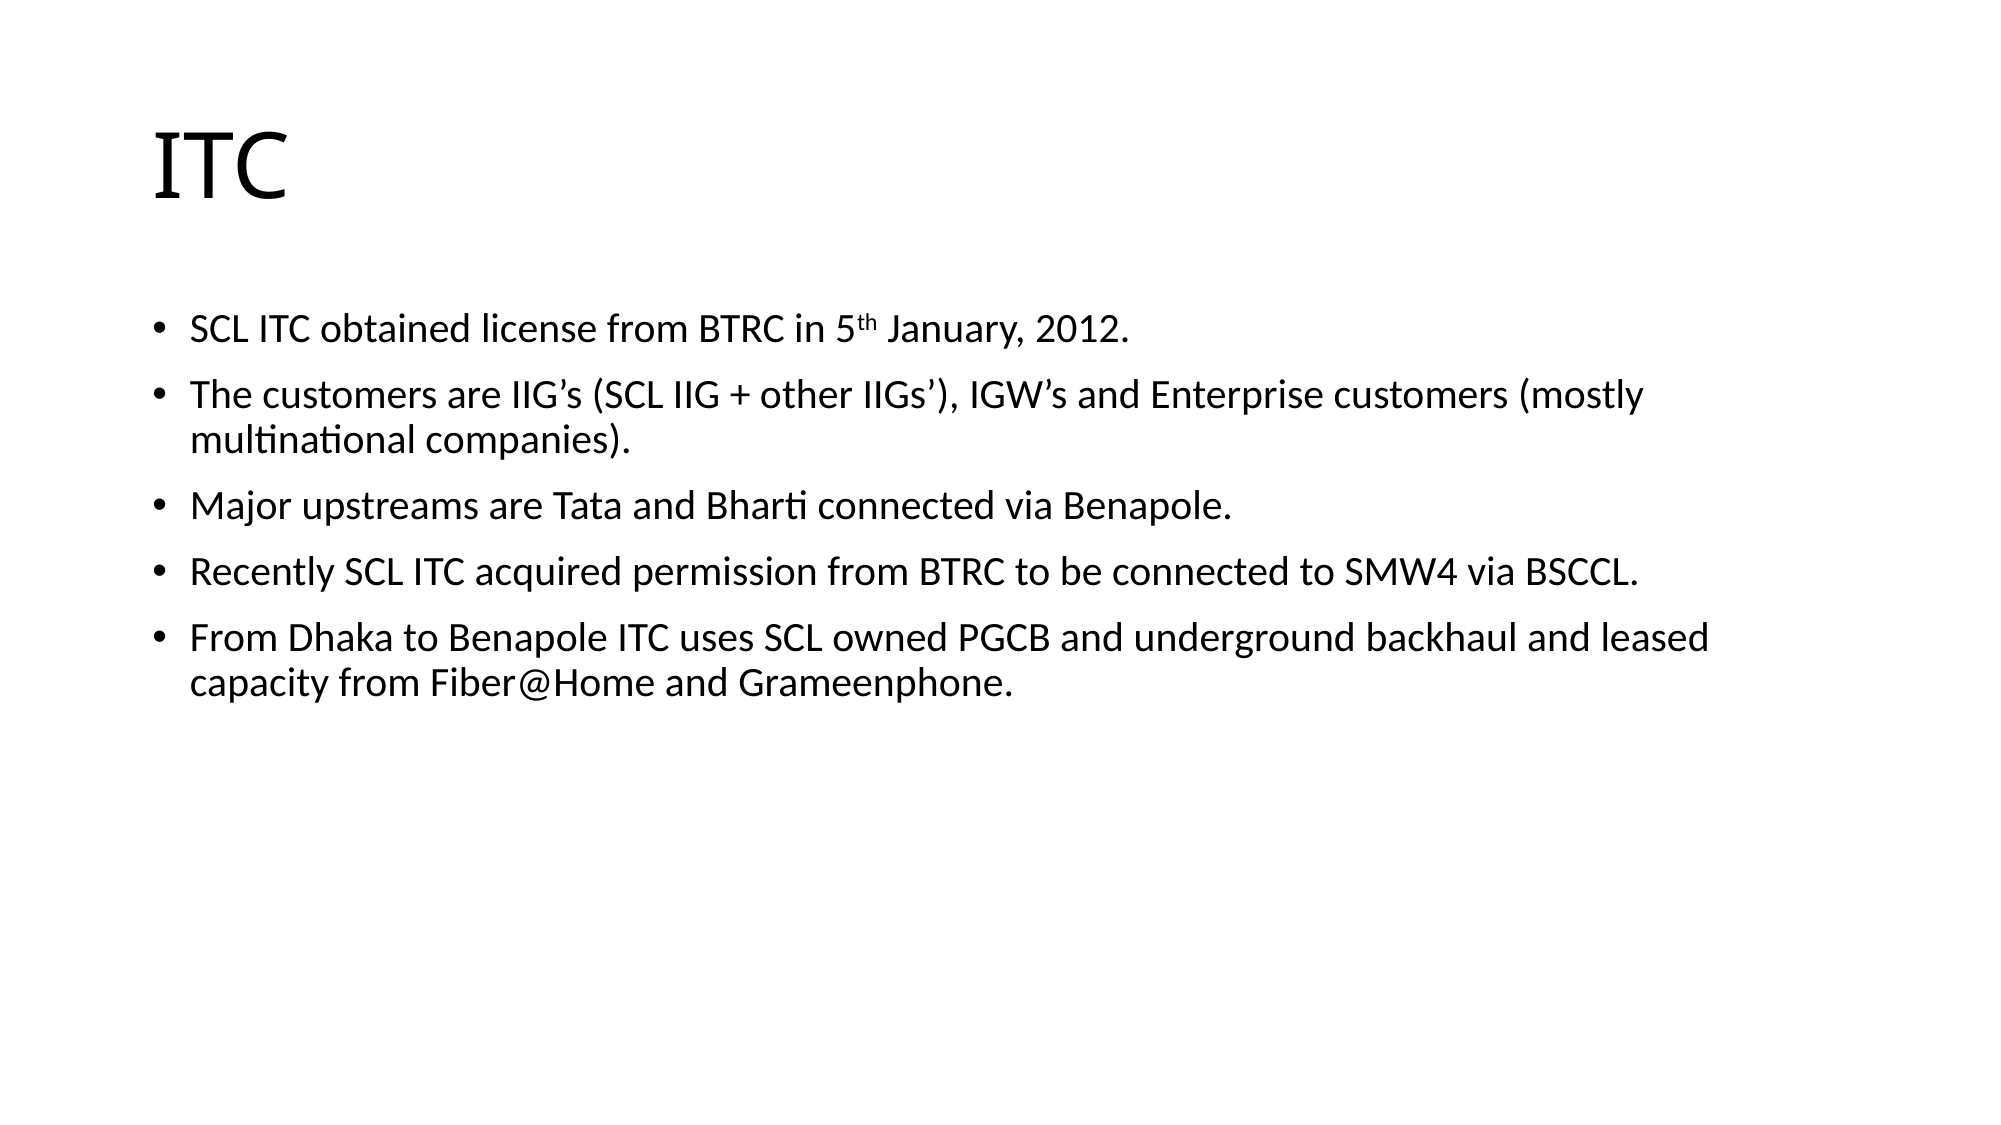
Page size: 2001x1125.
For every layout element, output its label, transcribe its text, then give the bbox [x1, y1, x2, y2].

list SCL ITC obtained license from BTRC in 5th January, 2012. The customers are IIG’s (SCL IIG + other IIGs’), IGW’s and Enterprise customers (mostly multinational companies). Major upstreams are Tata and Bharti connected via Benapole. Recently SCL ITC acquired permission from BTRC to be connected to SMW4 via BSCCL. From Dhaka to Benapole ITC uses SCL owned PGCB and underground backhaul and leased capacity from Fiber@Home and Grameenphone. [137, 299, 1863, 1014]
title ITC [137, 59, 1863, 278]
